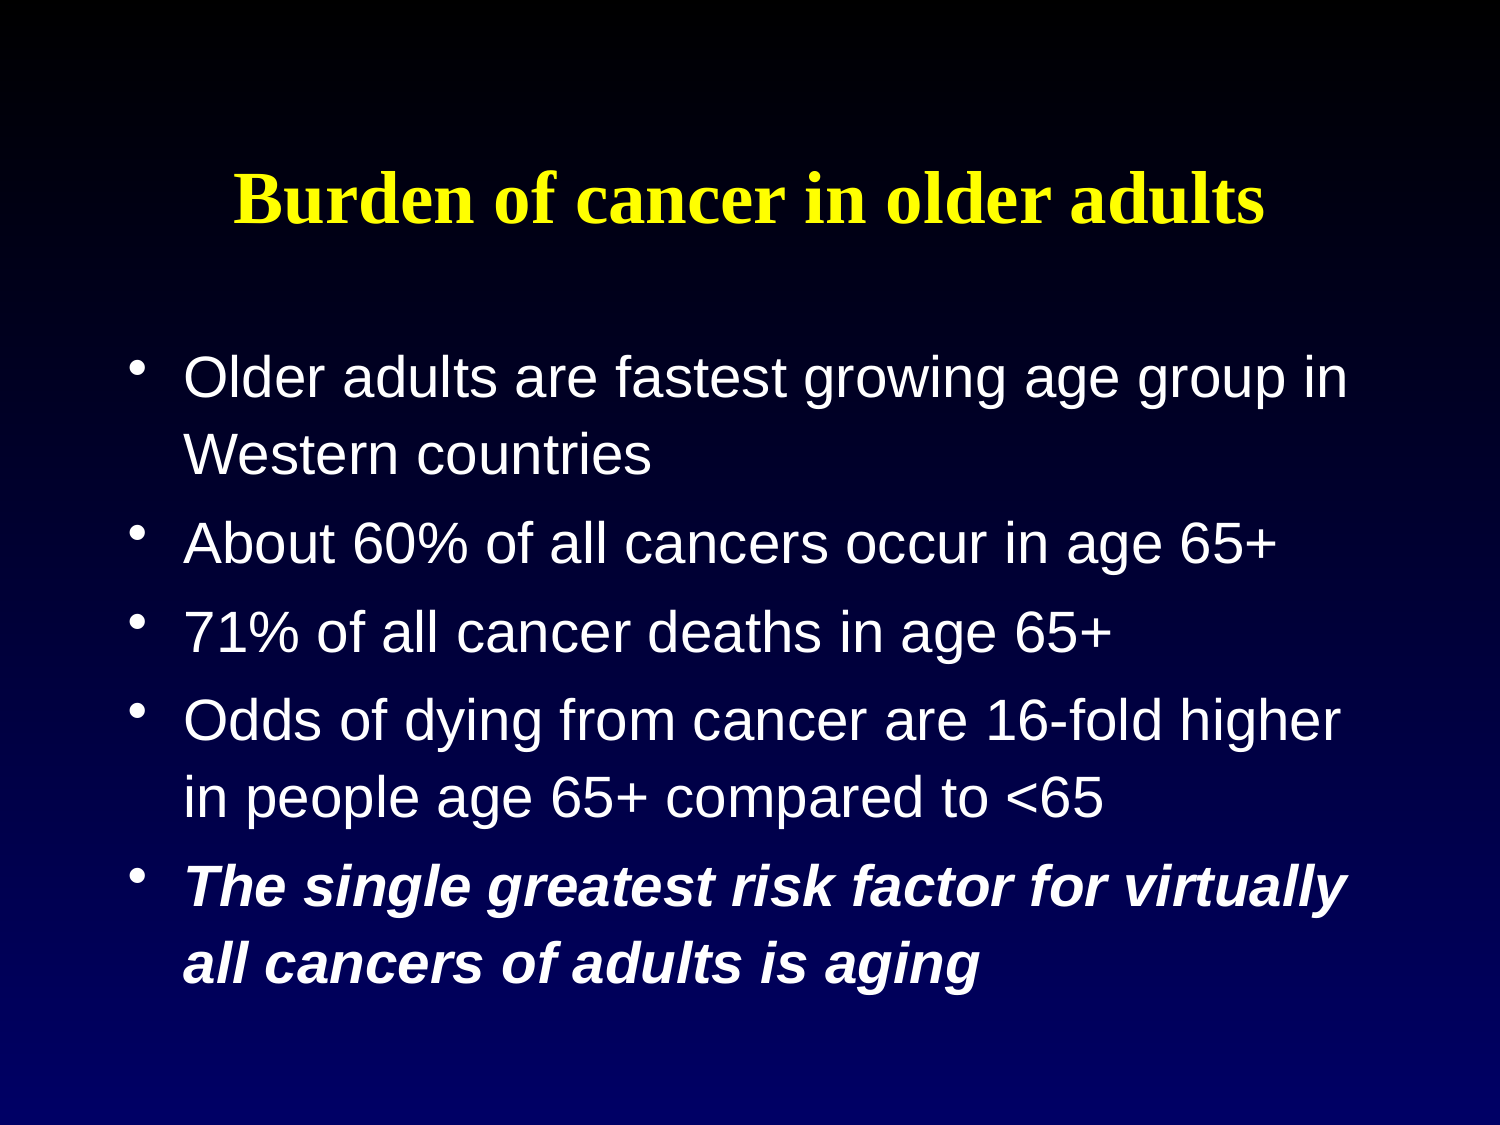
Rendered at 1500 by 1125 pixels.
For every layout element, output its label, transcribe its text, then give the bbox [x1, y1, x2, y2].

title Burden of cancer in older adults [112, 99, 1388, 288]
list Older adults are fastest growing age group in Western countries About 60% of all cancers occur in age 65+ 71% of all cancer deaths in age 65+ Odds of dying from cancer are 16-fold higher in people age 65+ compared to <65 The single greatest risk factor for virtually all cancers of adults is aging [112, 324, 1388, 1000]
